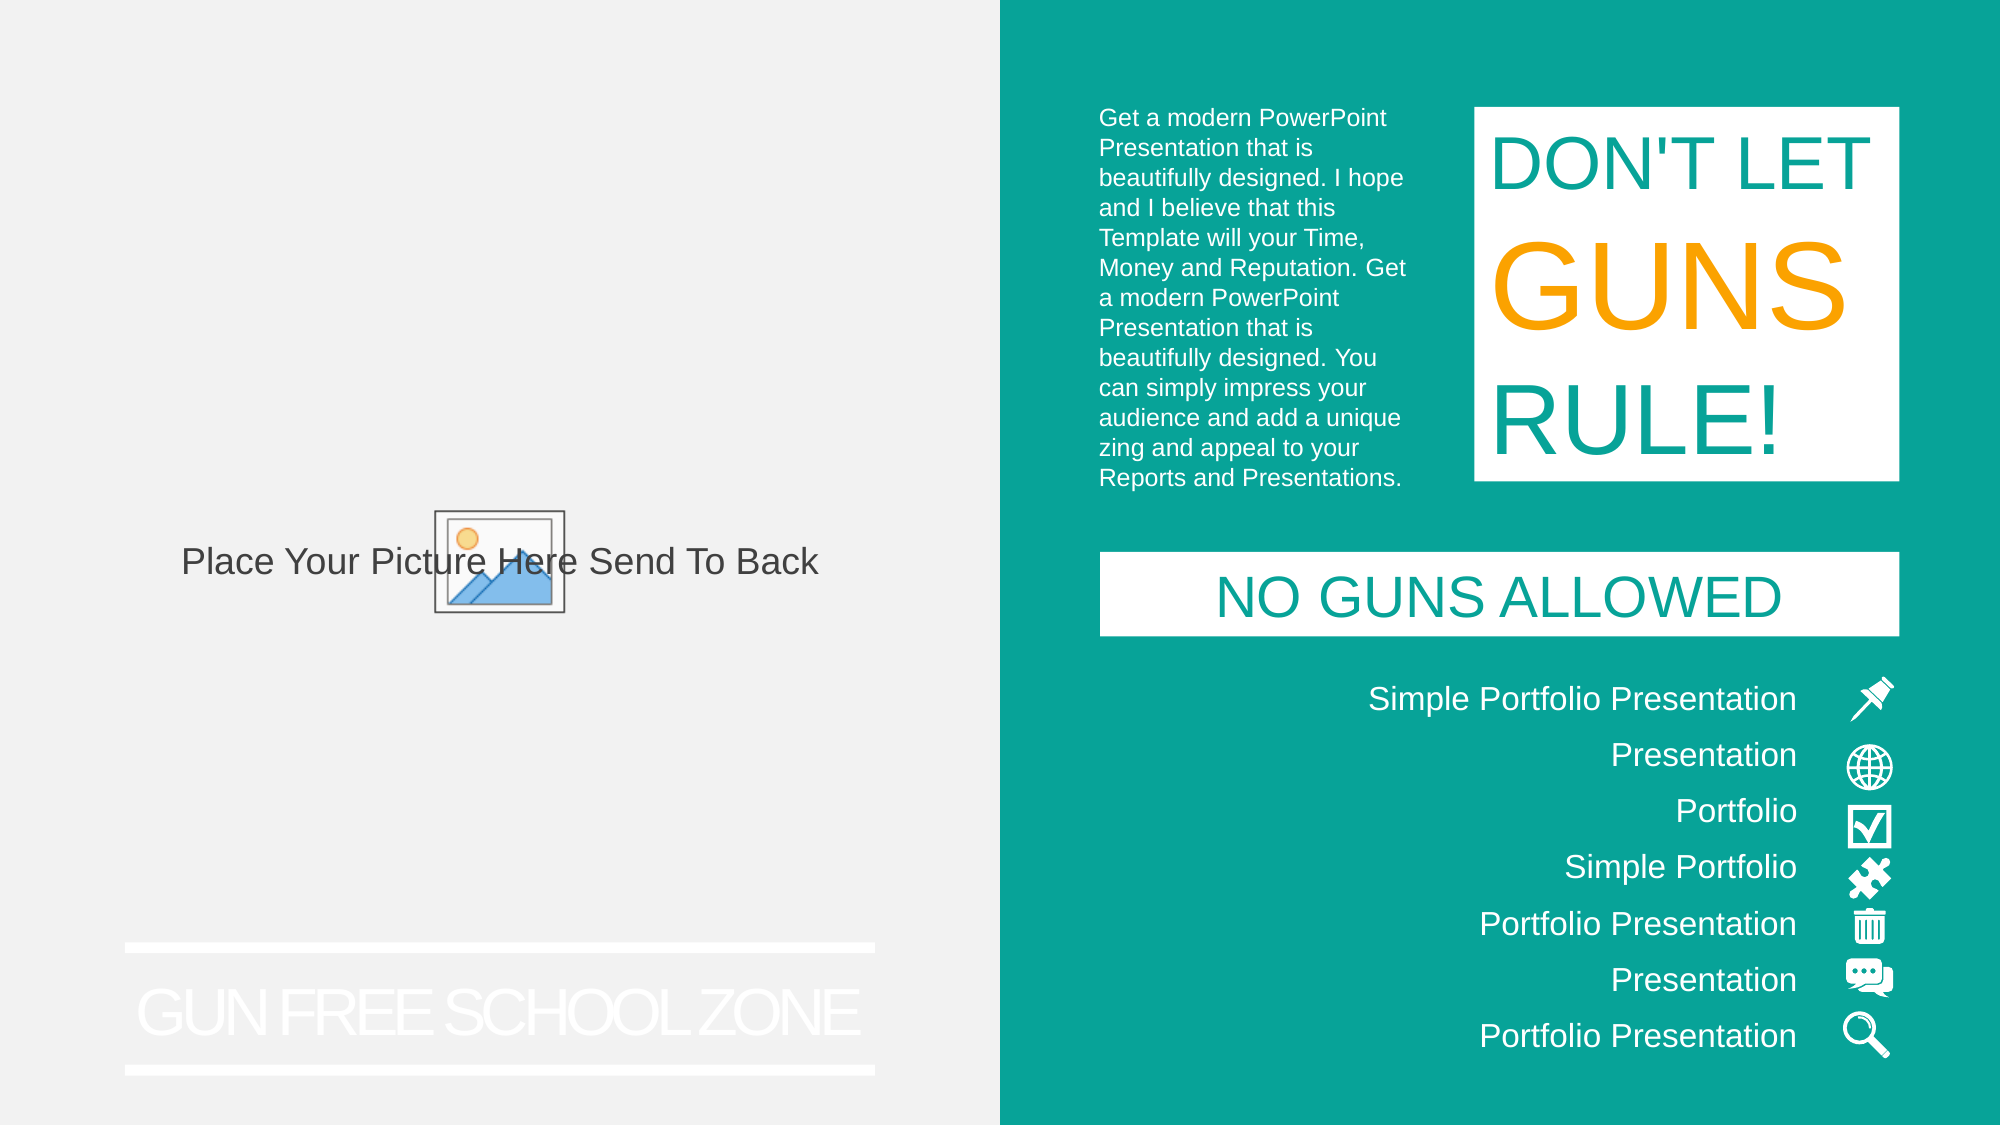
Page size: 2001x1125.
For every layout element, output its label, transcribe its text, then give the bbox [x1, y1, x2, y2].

text_box Simple Portfolio [1328, 846, 1813, 893]
text_box [1852, 907, 1887, 945]
text_box [1845, 743, 1894, 792]
text_box NO GUNS ALLOWED [1100, 551, 1900, 637]
text_box DON'T LET GUNS RULE! [1474, 106, 1900, 482]
text_box Presentation [1328, 958, 1813, 1005]
text_box [1845, 957, 1895, 999]
text_box Portfolio [1328, 789, 1813, 837]
picture [0, 0, 1000, 1125]
text_box [1847, 804, 1893, 849]
text_box Simple Portfolio Presentation [1328, 677, 1813, 725]
text_box [1841, 1010, 1892, 1060]
text_box Portfolio Presentation [1328, 1014, 1813, 1061]
text_box Get a modern PowerPoint Presentation that is beautifully designed. I hope and I believe that this Template will your Time, Money and Reputation. Get a modern PowerPoint Presentation that is beautifully designed. You can simply impress your audience and add a unique zing and appeal to your Reports and Presentations. [1081, 94, 1439, 499]
text_box [1846, 855, 1893, 902]
text_box [1849, 675, 1896, 723]
text_box Portfolio Presentation [1328, 902, 1813, 949]
text_box Presentation [1328, 733, 1813, 781]
